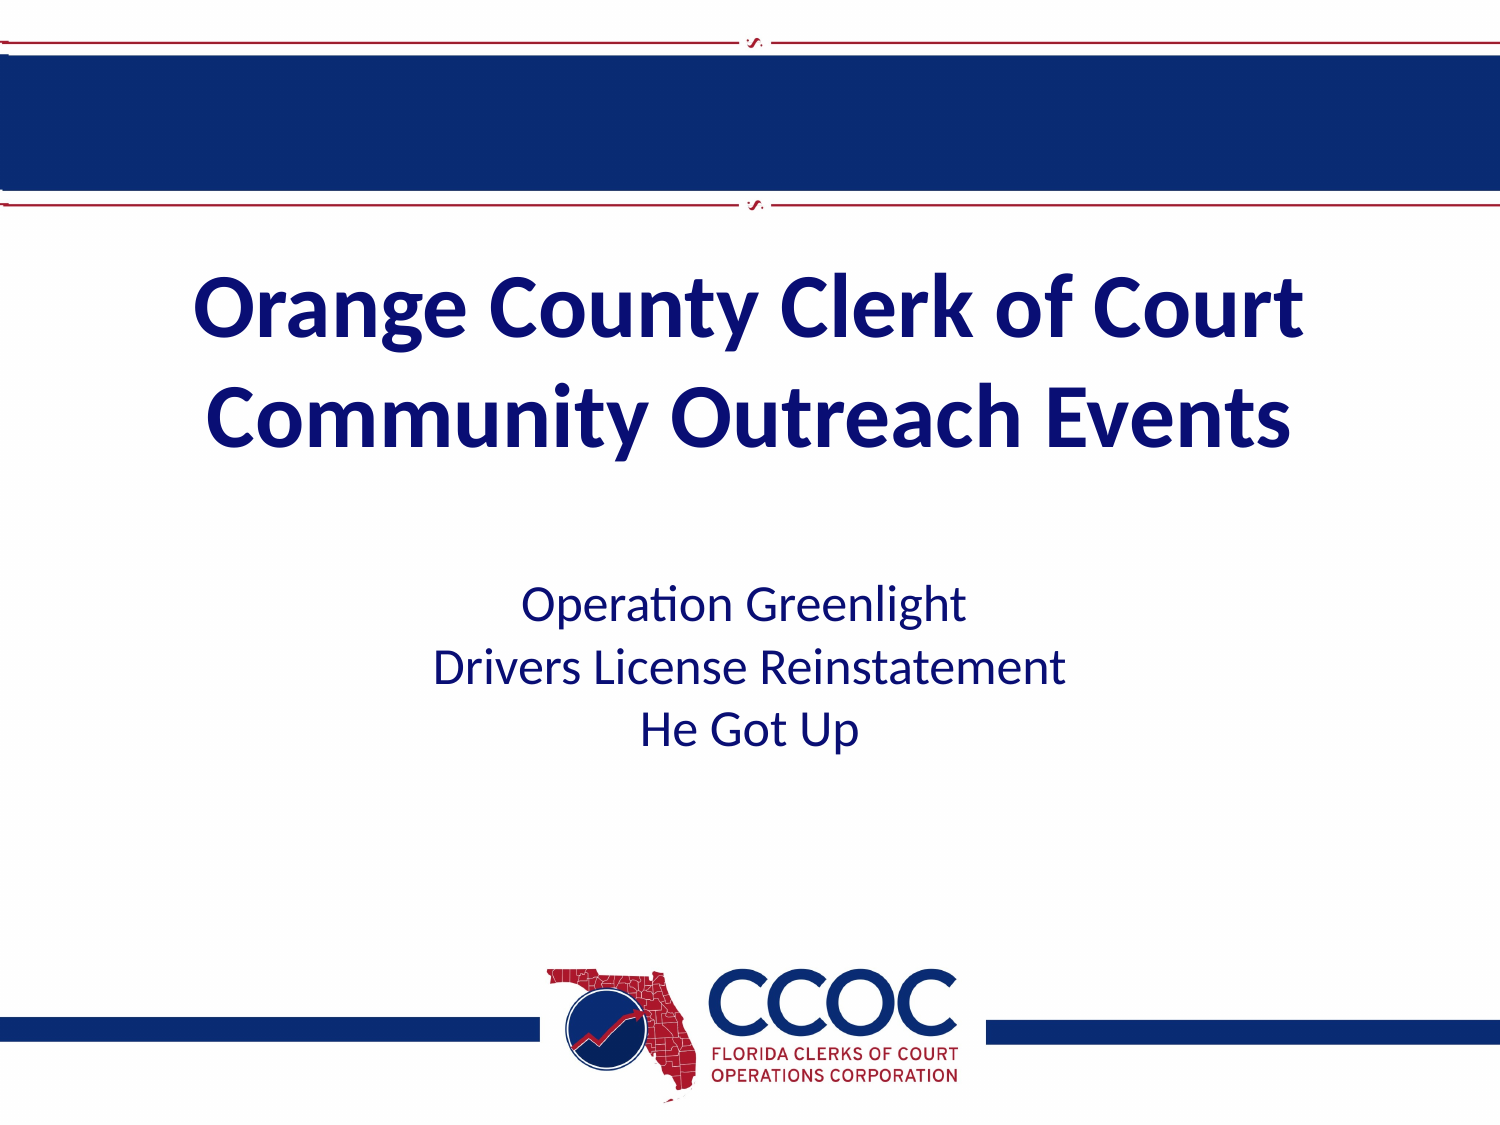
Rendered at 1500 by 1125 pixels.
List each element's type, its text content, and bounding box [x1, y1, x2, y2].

list Operation Greenlight Drivers License Reinstatement He Got Up [75, 562, 1425, 949]
picture [0, 0, 1500, 1125]
title Orange County Clerk of Court Community Outreach Events [24, 236, 1476, 563]
